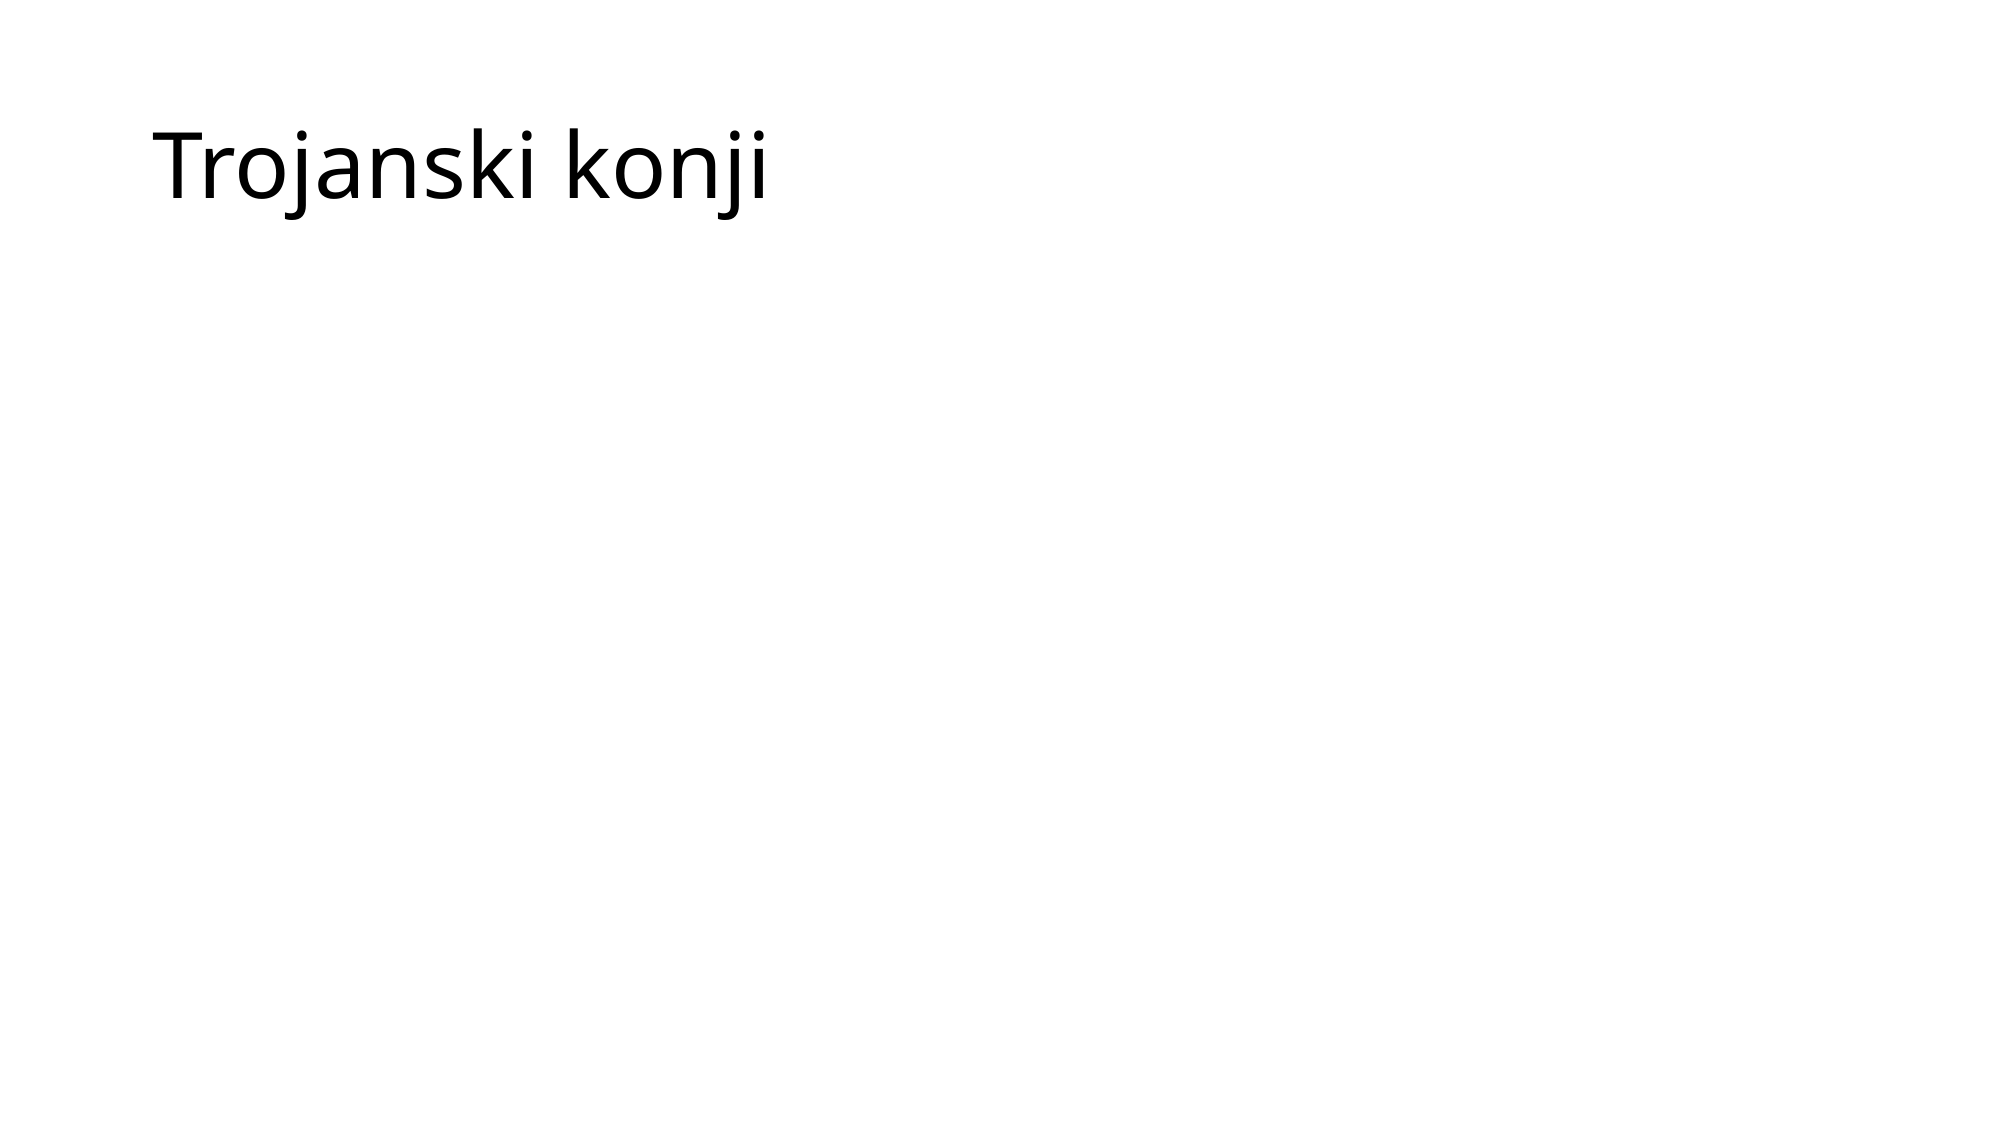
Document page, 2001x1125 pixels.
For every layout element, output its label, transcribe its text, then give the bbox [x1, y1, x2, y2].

title Trojanski konji [137, 59, 1863, 278]
